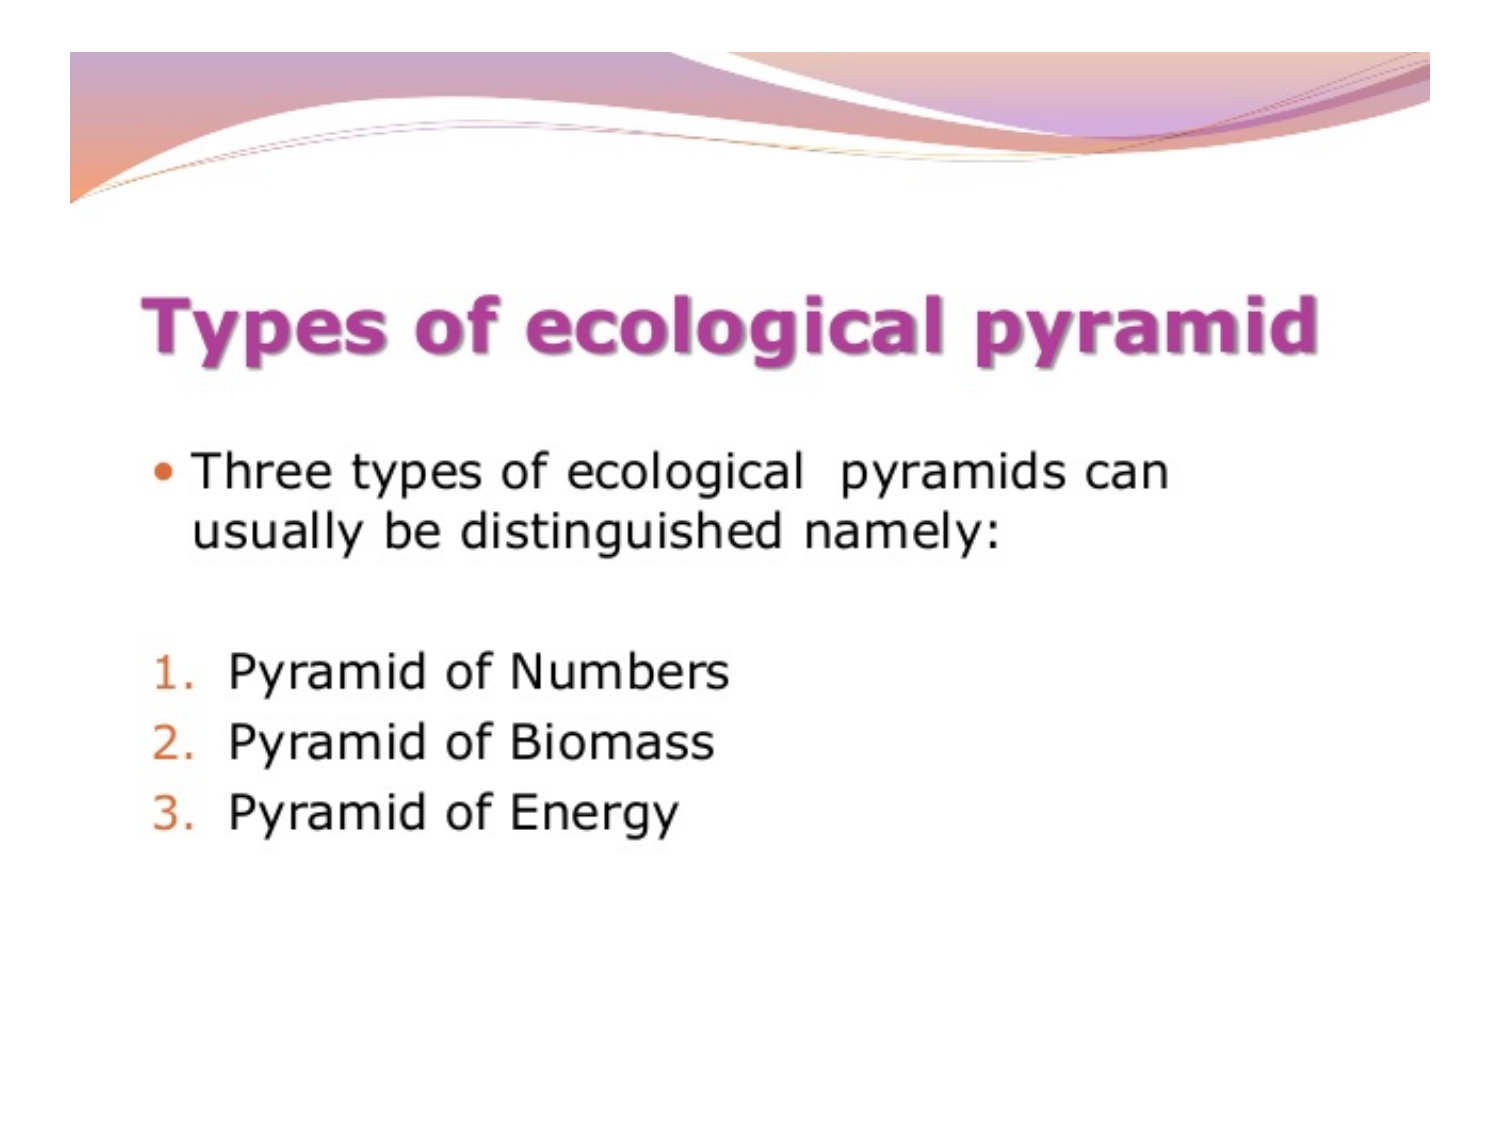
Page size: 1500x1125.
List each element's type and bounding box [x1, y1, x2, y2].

picture [70, 52, 1430, 1073]
